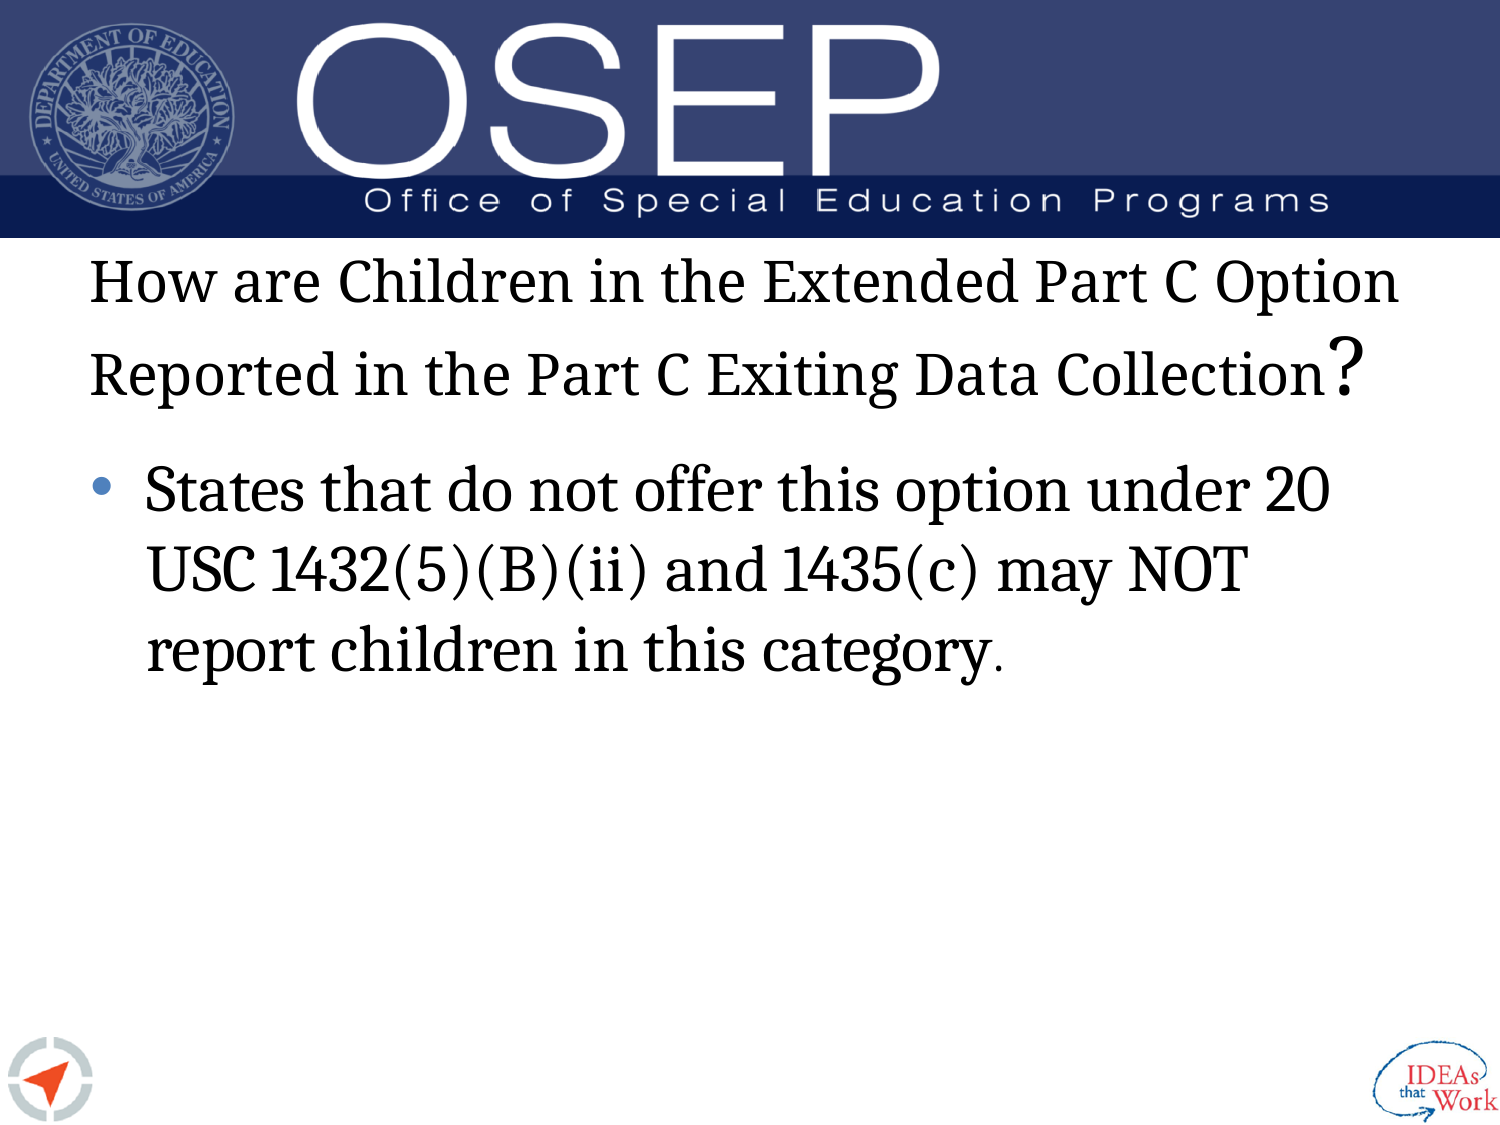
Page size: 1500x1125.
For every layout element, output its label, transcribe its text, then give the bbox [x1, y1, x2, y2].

picture [0, 0, 1500, 238]
picture [1369, 1037, 1500, 1125]
picture [8, 1037, 93, 1122]
list States that do not offer this option under 20 USC 1432(5)(B)(ii) and 1435(c) may NOT report children in this category. [75, 437, 1425, 1030]
title How are Children in the Extended Part C Option Reported in the Part C Exiting Data Collection? [75, 237, 1425, 425]
